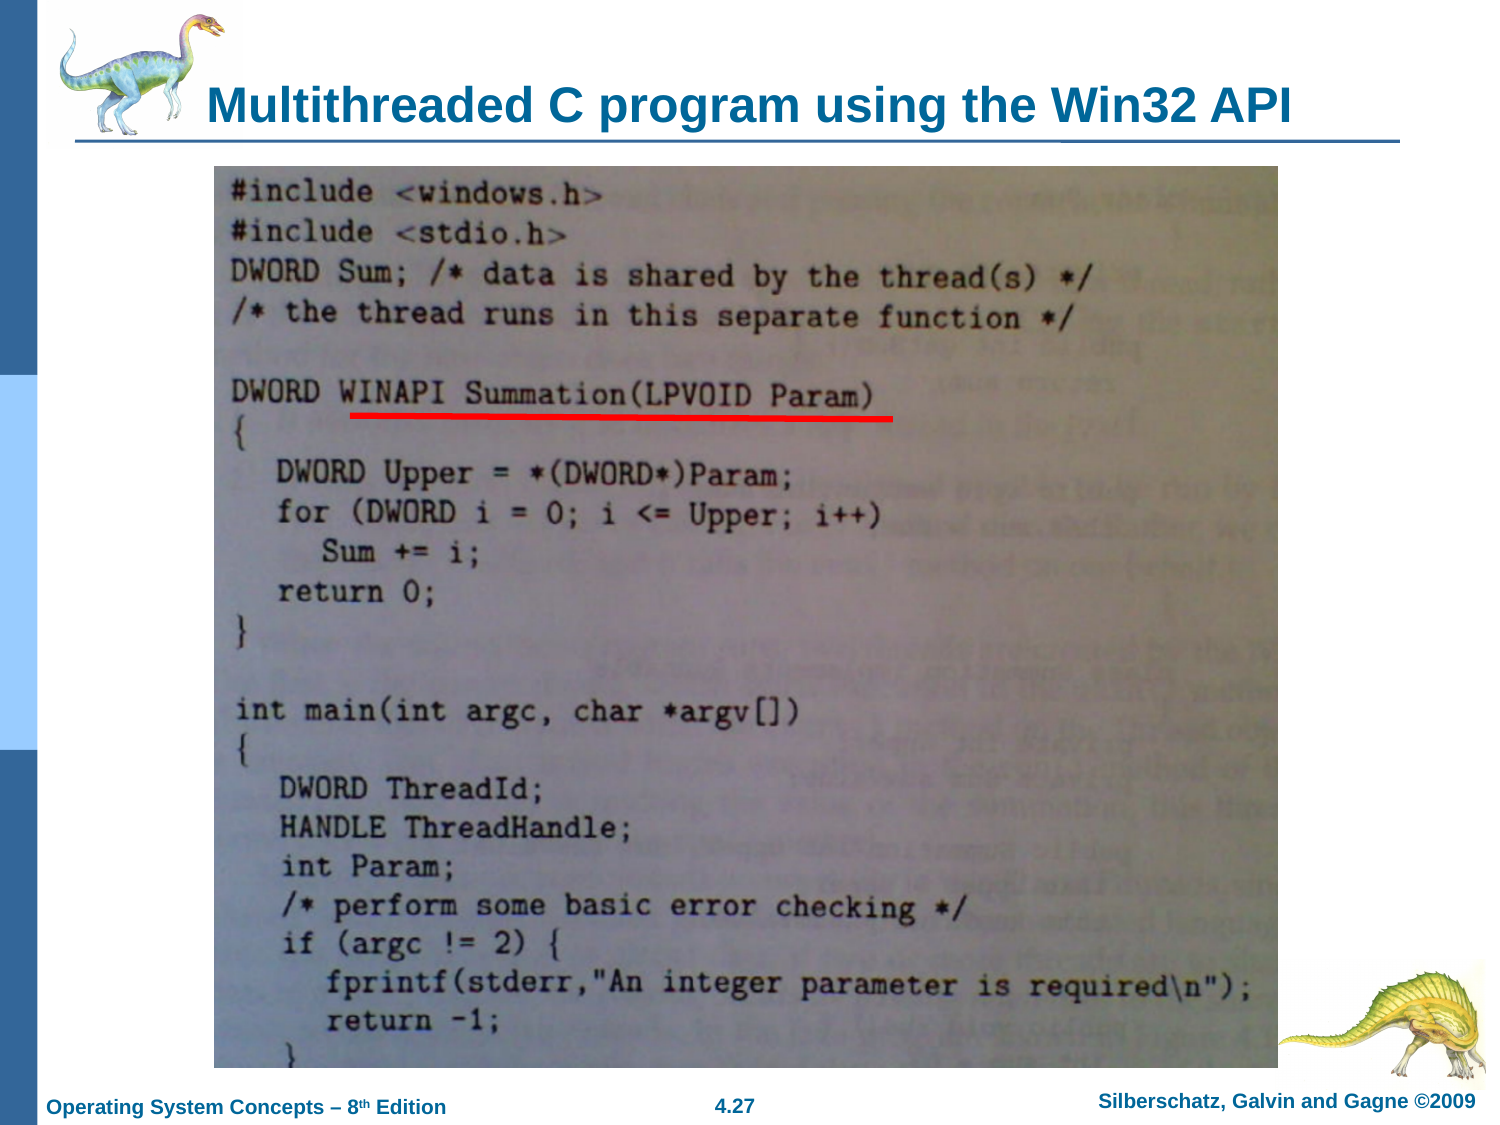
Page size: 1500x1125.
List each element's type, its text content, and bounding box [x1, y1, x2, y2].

picture [46, 0, 243, 149]
title Multithreaded C program using the Win32 API [74, 45, 1426, 141]
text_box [349, 415, 894, 420]
picture [213, 166, 1486, 1090]
